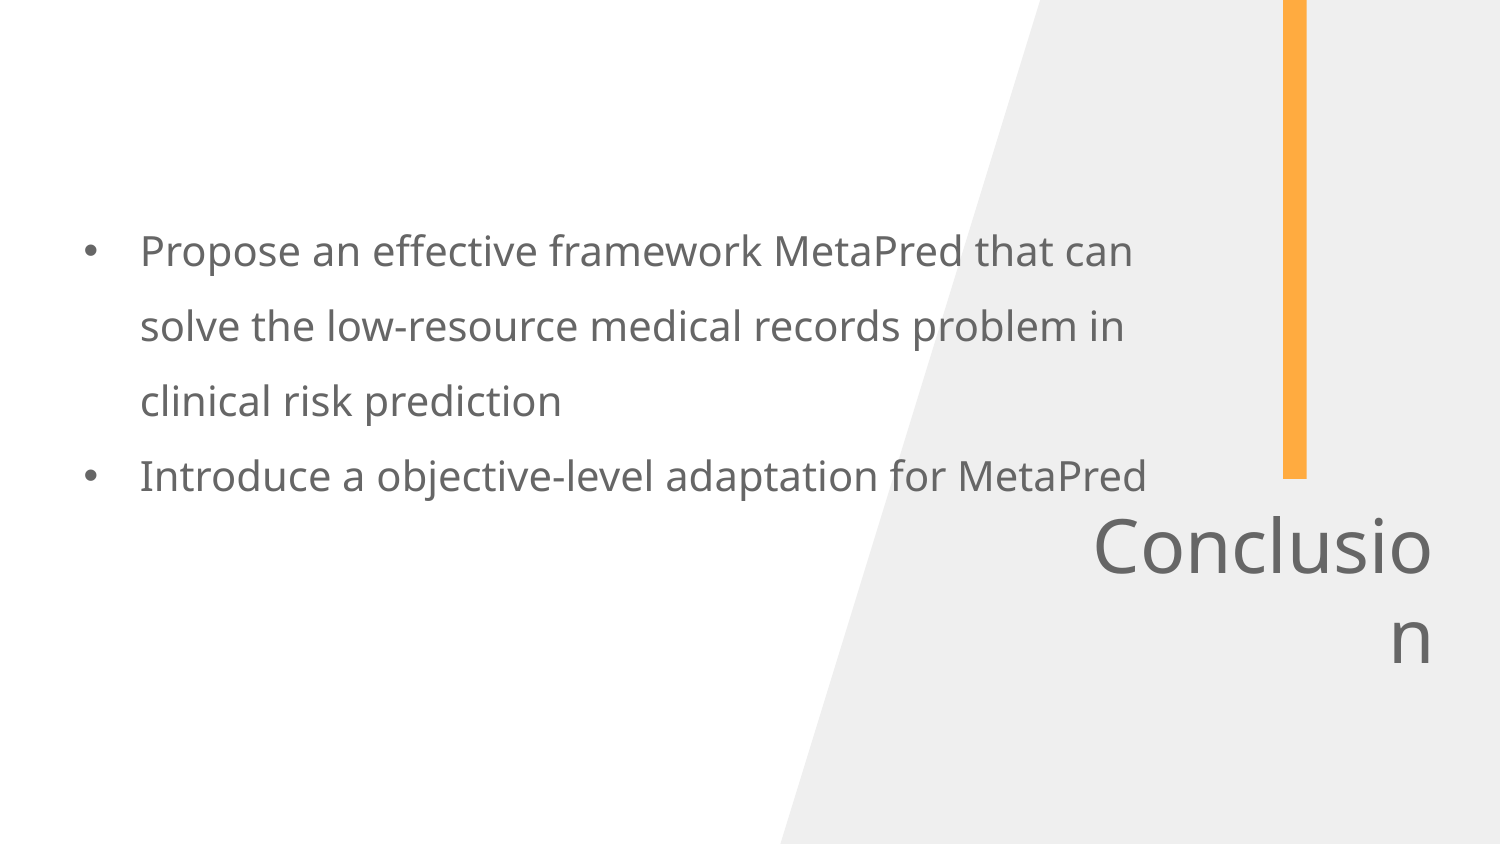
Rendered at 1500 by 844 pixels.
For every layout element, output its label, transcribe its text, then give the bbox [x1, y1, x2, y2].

title Conclusion [1061, 532, 1450, 646]
text_box Propose an effective framework MetaPred that can solve the low-resource medical records problem in clinical risk prediction Introduce a objective-level adaptation for MetaPred [68, 129, 1200, 515]
